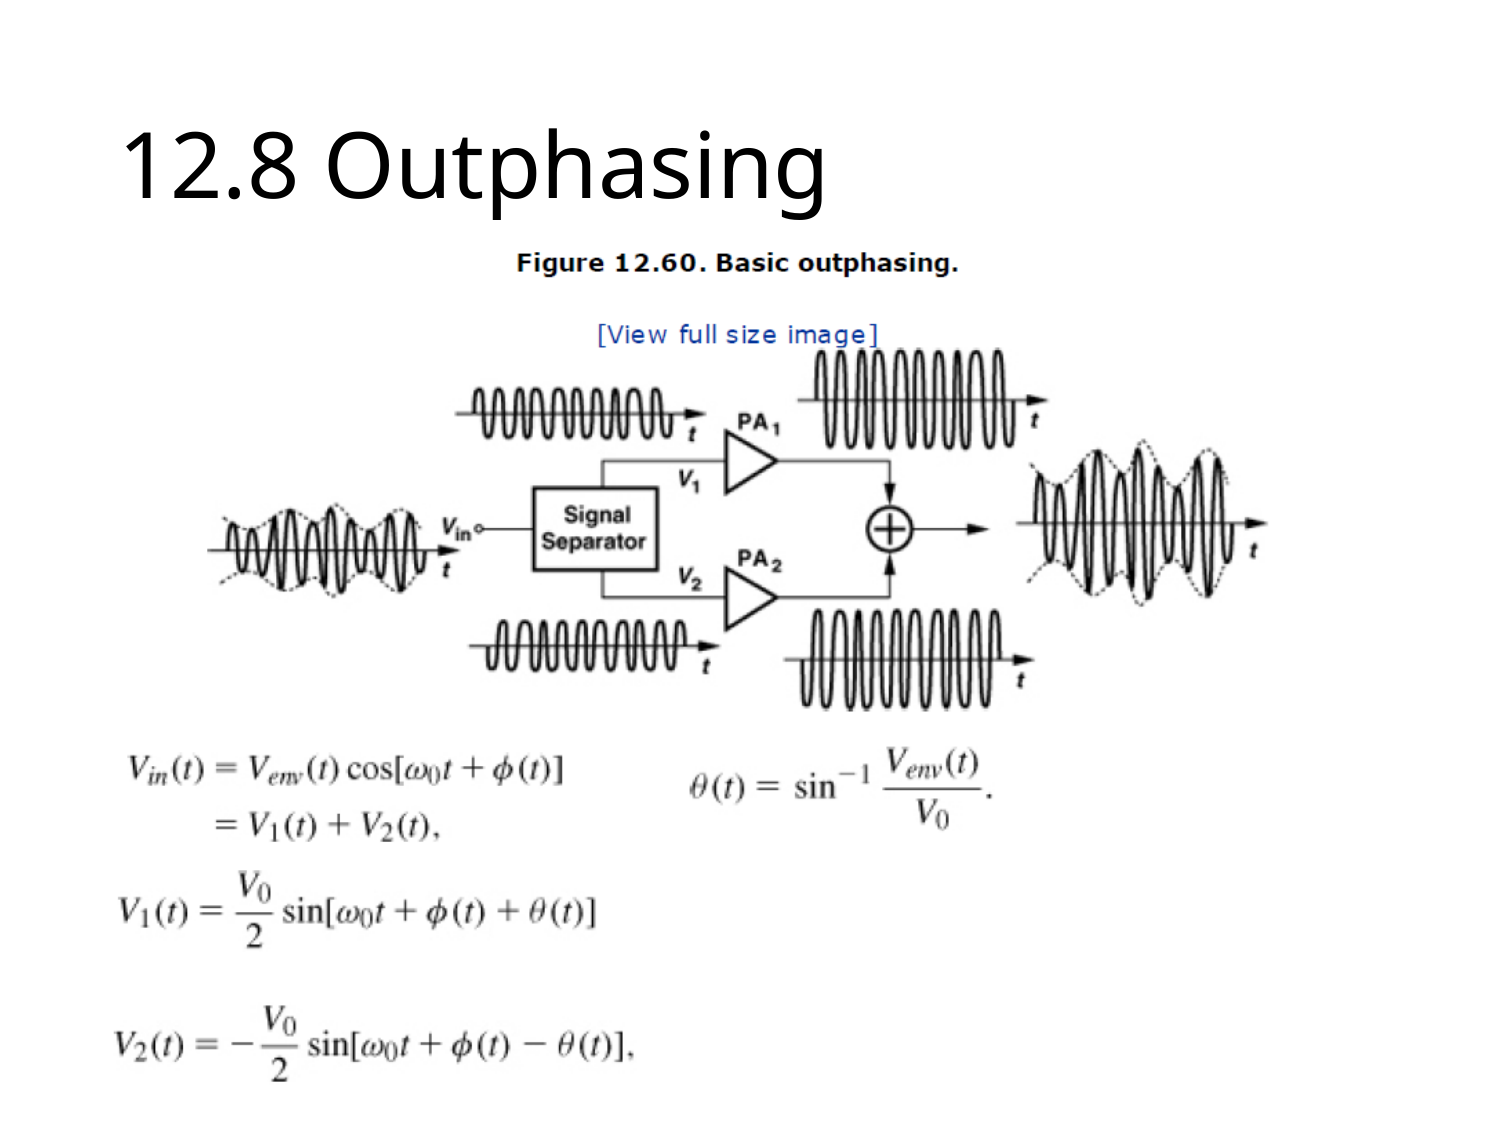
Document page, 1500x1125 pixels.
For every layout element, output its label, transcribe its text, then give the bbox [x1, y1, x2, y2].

picture [103, 855, 620, 969]
picture [195, 229, 1305, 730]
picture [115, 737, 577, 848]
picture [103, 1000, 647, 1095]
picture [676, 737, 995, 837]
title 12.8 Outphasing [103, 59, 1397, 278]
